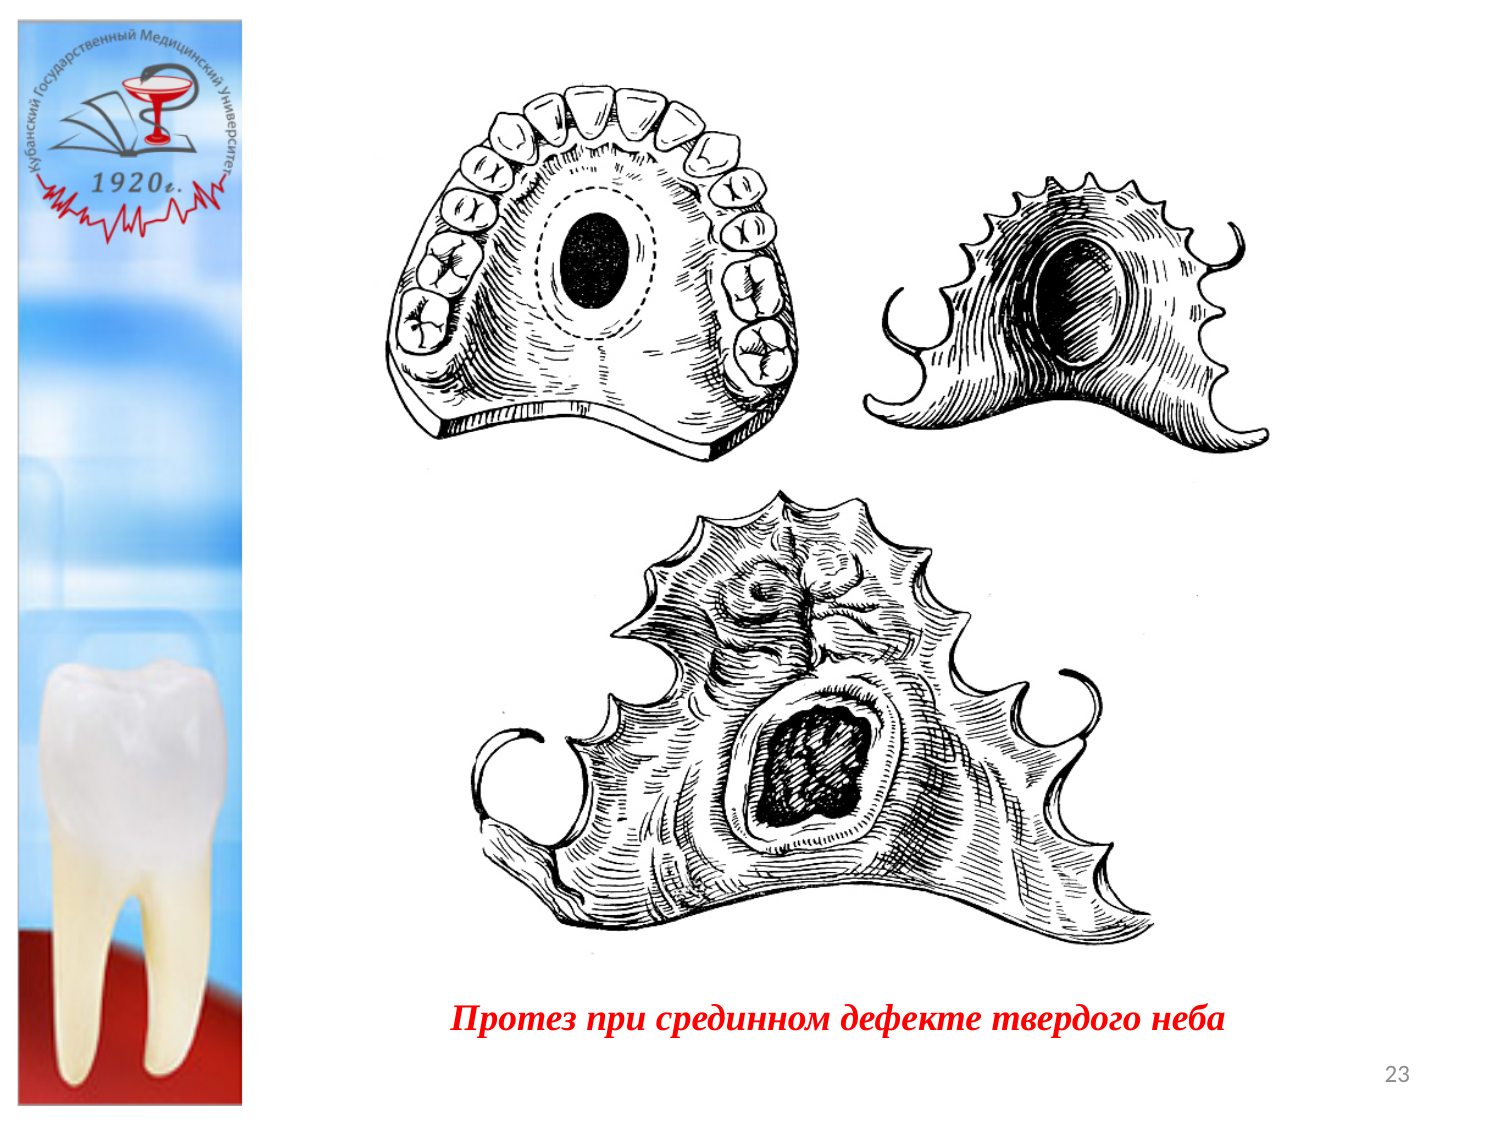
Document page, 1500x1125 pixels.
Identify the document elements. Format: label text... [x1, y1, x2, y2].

slide_number 23 [1290, 1042, 1425, 1103]
picture [17, 18, 243, 1107]
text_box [371, 61, 1286, 1107]
